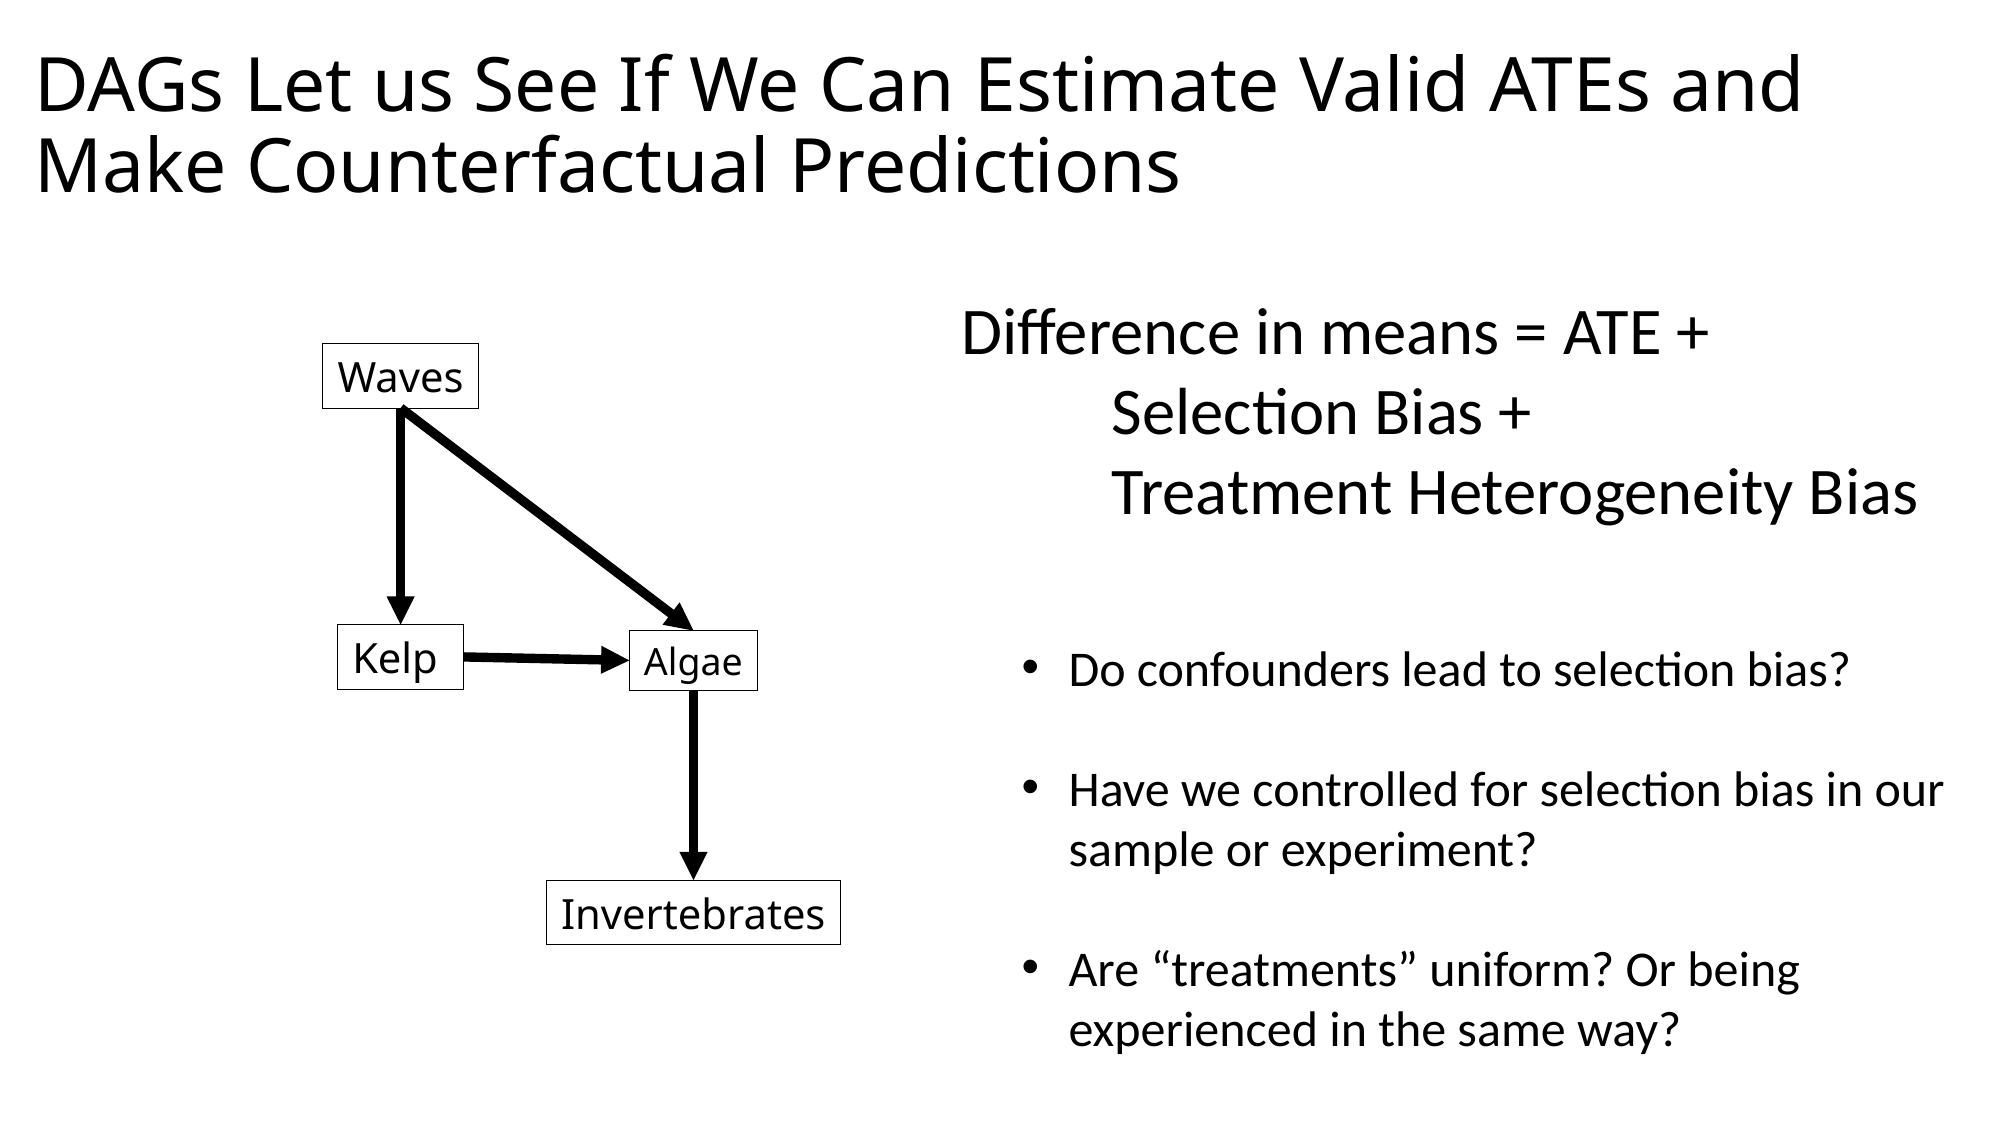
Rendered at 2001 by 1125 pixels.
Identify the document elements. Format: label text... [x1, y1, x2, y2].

text_box Kelp [337, 624, 464, 690]
text_box Difference in means = ATE + Selection Bias + Treatment Heterogeneity Bias [946, 280, 1934, 535]
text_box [456, 657, 637, 661]
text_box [400, 408, 694, 631]
title DAGs Let us See If We Can Estimate Valid ATEs and Make Counterfactual Predictions [19, 19, 1865, 237]
text_box Waves [322, 343, 479, 409]
text_box Algae [629, 630, 758, 691]
text_box Do confounders lead to selection bias? Have we controlled for selection bias in our sample or experiment? Are “treatments” uniform? Or being experienced in the same way? [1006, 628, 2000, 1064]
text_box Invertebrates [546, 880, 841, 945]
